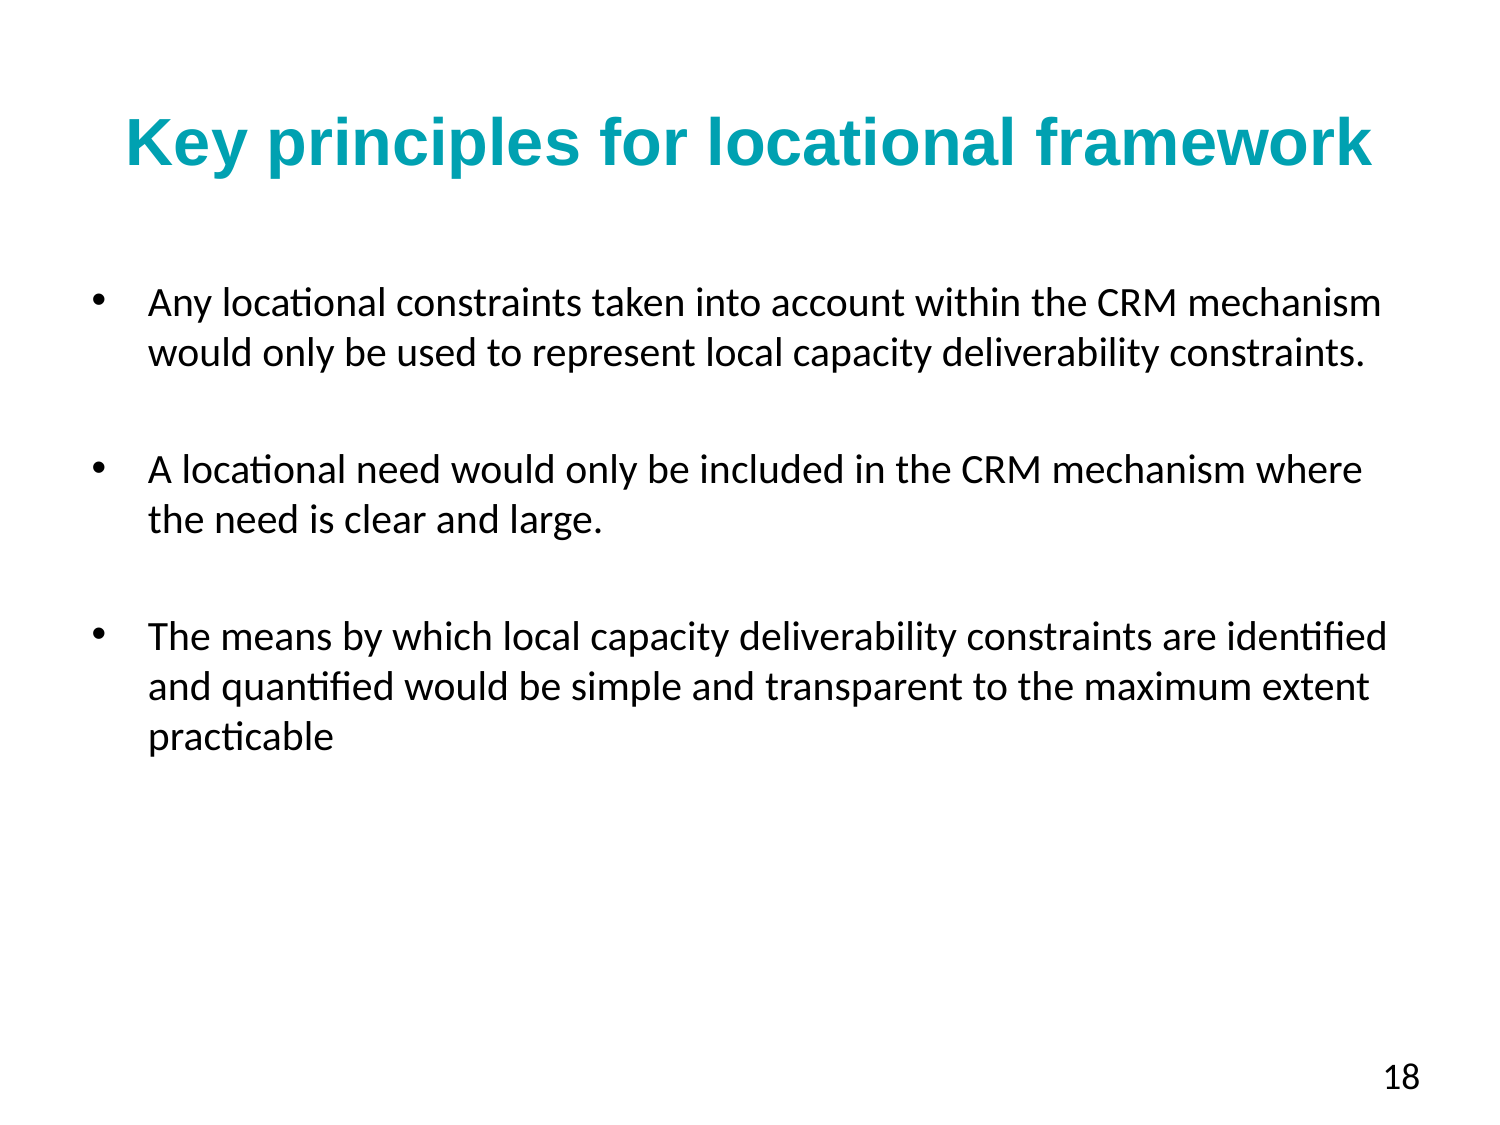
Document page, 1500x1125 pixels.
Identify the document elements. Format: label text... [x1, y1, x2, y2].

list Any locational constraints taken into account within the CRM mechanism would only be used to represent local capacity deliverability constraints. A locational need would only be included in the CRM mechanism where the need is clear and large. The means by which local capacity deliverability constraints are identified and quantified would be simple and transparent to the maximum extent practicable [76, 267, 1427, 976]
title Key principles for locational framework [75, 45, 1425, 233]
